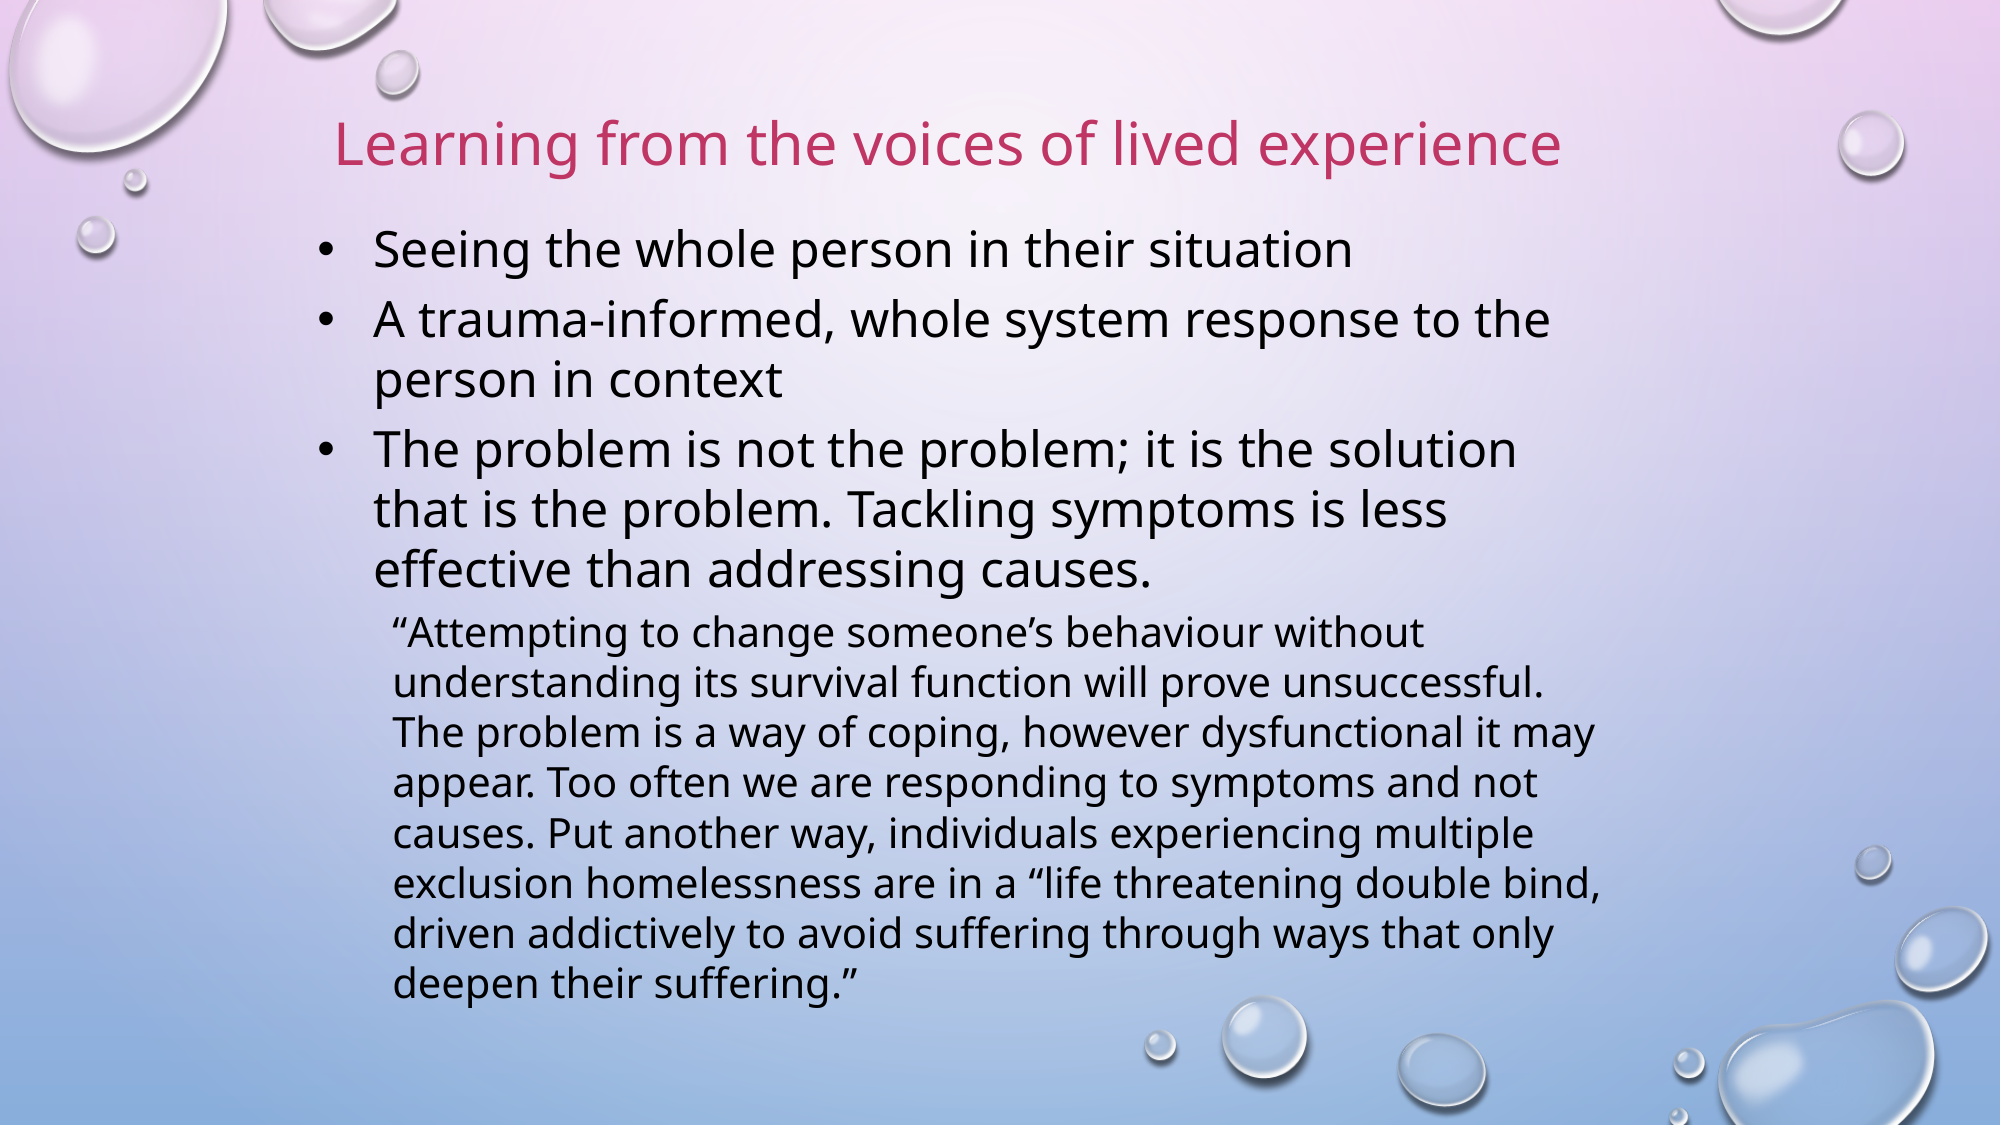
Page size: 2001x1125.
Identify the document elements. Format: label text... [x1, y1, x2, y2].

picture [0, 0, 2000, 1125]
text_box Learning from the voices of lived experience [318, 98, 1619, 210]
text_box Seeing the whole person in their situation A trauma-informed, whole system response to the person in context The problem is not the problem; it is the solution that is the problem. Tackling symptoms is less effective than addressing causes. “Attempting to change someone’s behaviour without understanding its survival function will prove unsuccessful. The problem is a way of coping, however dysfunctional it may appear. Too often we are responding to symptoms and not causes. Put another way, individuals experiencing multiple exclusion homelessness are in a “life threatening double bind, driven addictively to avoid suffering through ways that only deepen their suffering.” [302, 210, 1631, 831]
